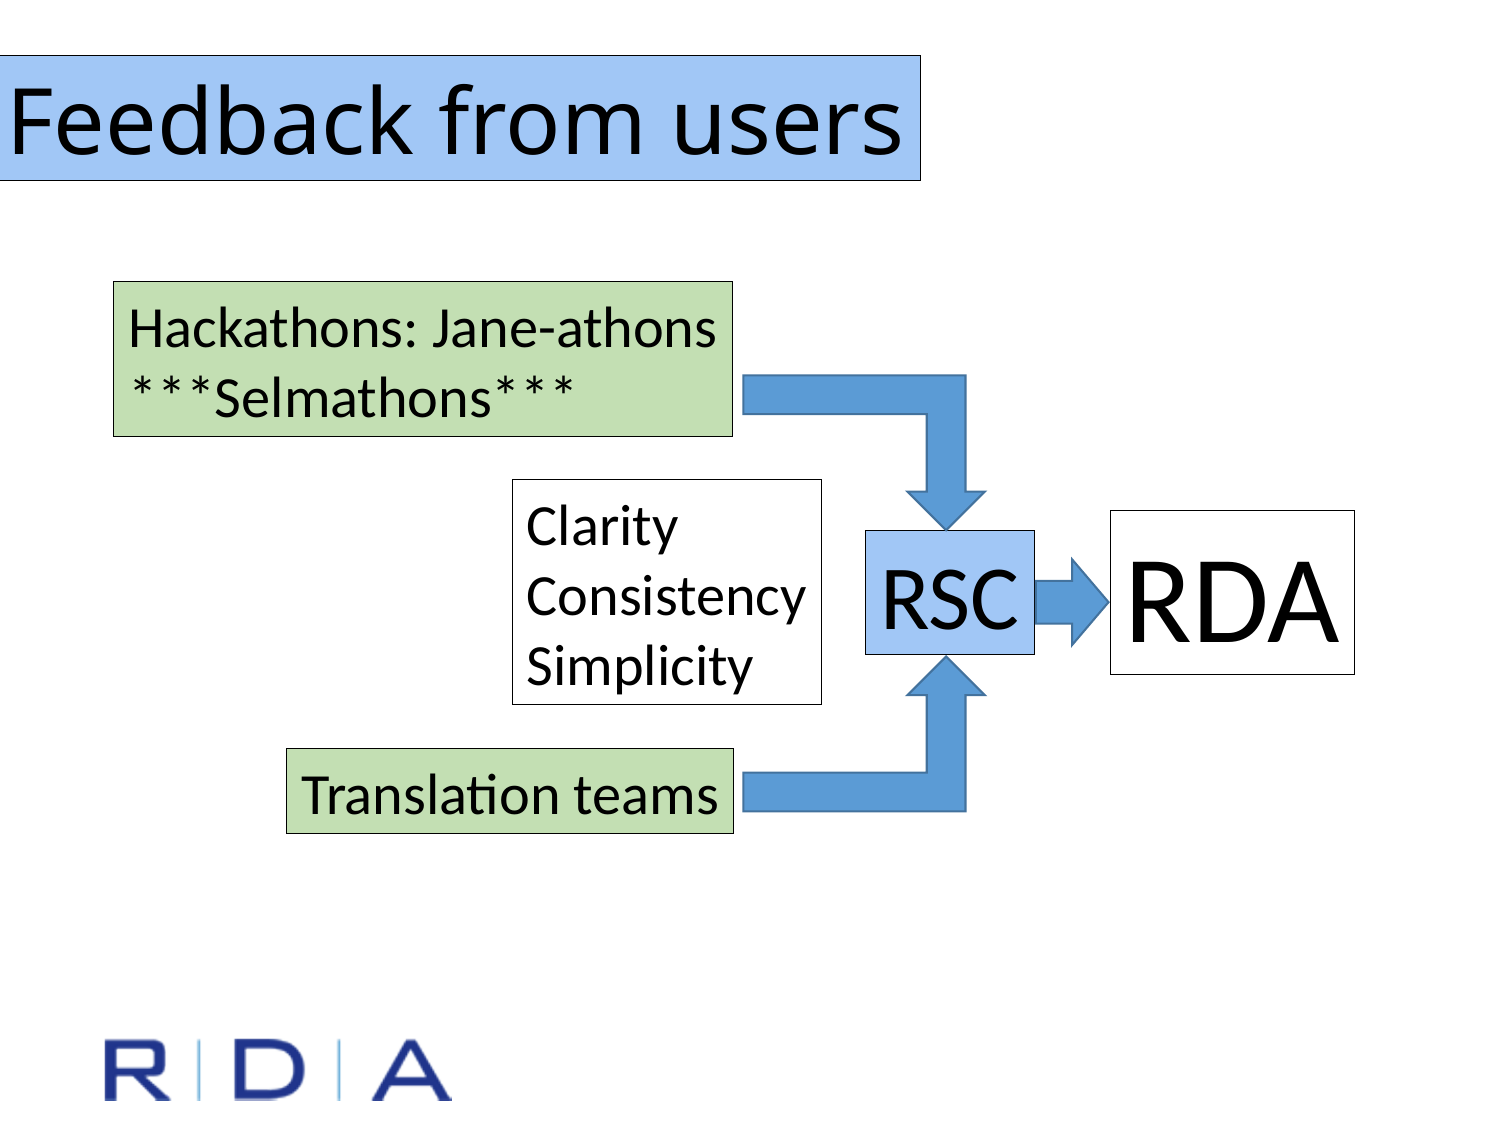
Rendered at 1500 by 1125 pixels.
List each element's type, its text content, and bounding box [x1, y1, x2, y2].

text_box RDA [1110, 510, 1355, 675]
text_box [742, 655, 988, 813]
text_box Translation teams [286, 748, 734, 834]
text_box Feedback from users [0, 55, 921, 181]
text_box [1034, 556, 1110, 648]
text_box [742, 374, 988, 532]
picture [103, 1037, 452, 1101]
text_box Hackathons: Jane-athons ***Selmathons*** [113, 281, 733, 437]
text_box RSC [865, 530, 1035, 655]
text_box Clarity Consistency Simplicity [512, 479, 822, 705]
